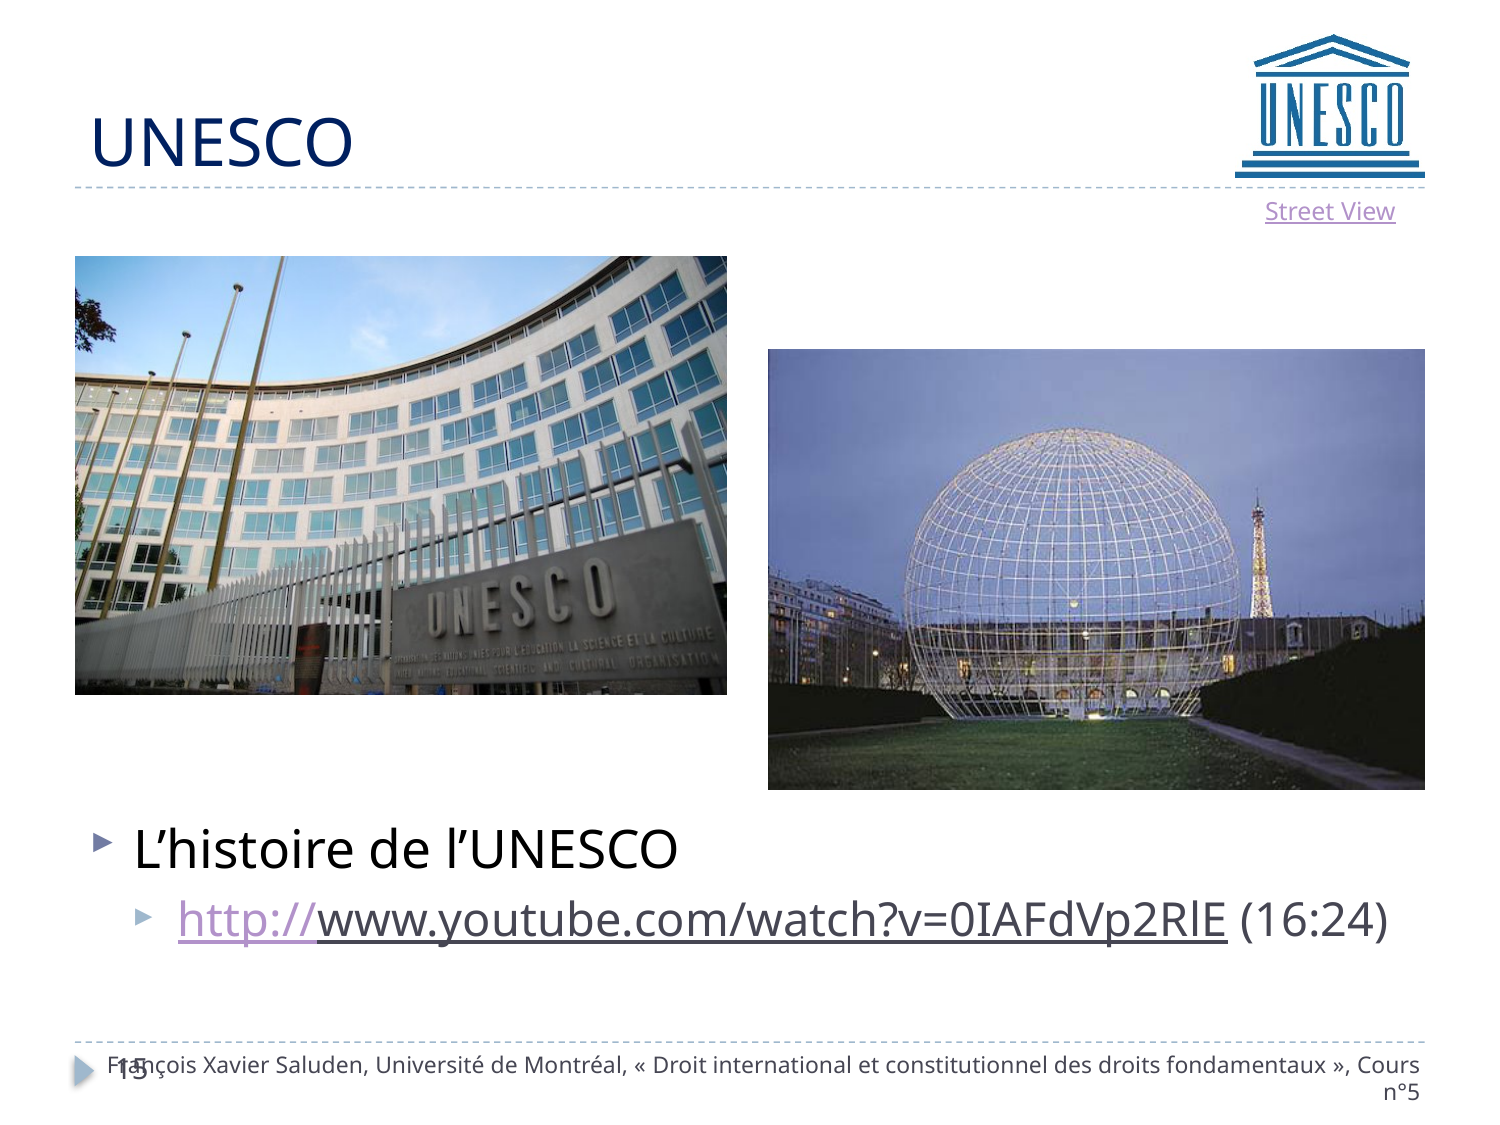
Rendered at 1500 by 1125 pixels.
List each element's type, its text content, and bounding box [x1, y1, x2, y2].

picture [1235, 34, 1426, 179]
picture [74, 256, 727, 695]
footer François Xavier Saluden, Université de Montréal, « Droit international et constitutionnel des droits fondamentaux », Cours n°5 [76, 1042, 1436, 1103]
picture [767, 349, 1426, 791]
list L’histoire de l’UNESCO http://www.youtube.com/watch?v=0IAFdVp2RlE (16:24) [75, 200, 1425, 1010]
text_box Street View [1250, 192, 1411, 237]
title UNESCO [75, 24, 1425, 188]
